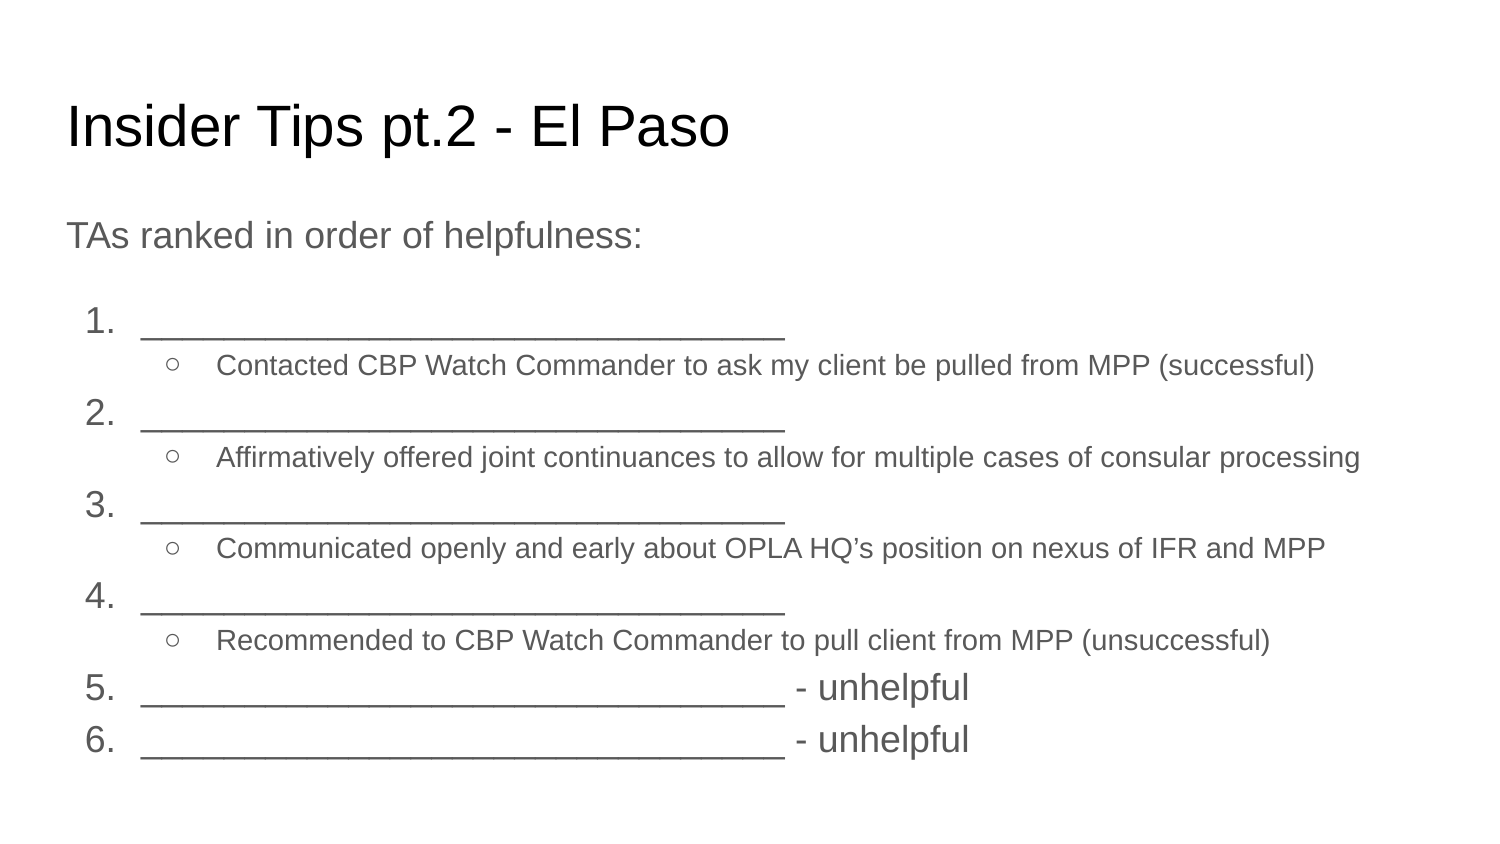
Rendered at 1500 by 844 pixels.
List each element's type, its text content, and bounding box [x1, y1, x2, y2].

list TAs ranked in order of helpfulness: _______________________________ Contacted CBP Watch Commander to ask my client be pulled from MPP (successful) _______________________________ Affirmatively offered joint continuances to allow for multiple cases of consular processing _______________________________ Communicated openly and early about OPLA HQ’s position on nexus of IFR and MPP _______________________________ Recommended to CBP Watch Commander to pull client from MPP (unsuccessful) _______________________________ - unhelpful _______________________________ - unhelpful [51, 189, 1449, 812]
title Insider Tips pt.2 - El Paso [51, 72, 1449, 167]
